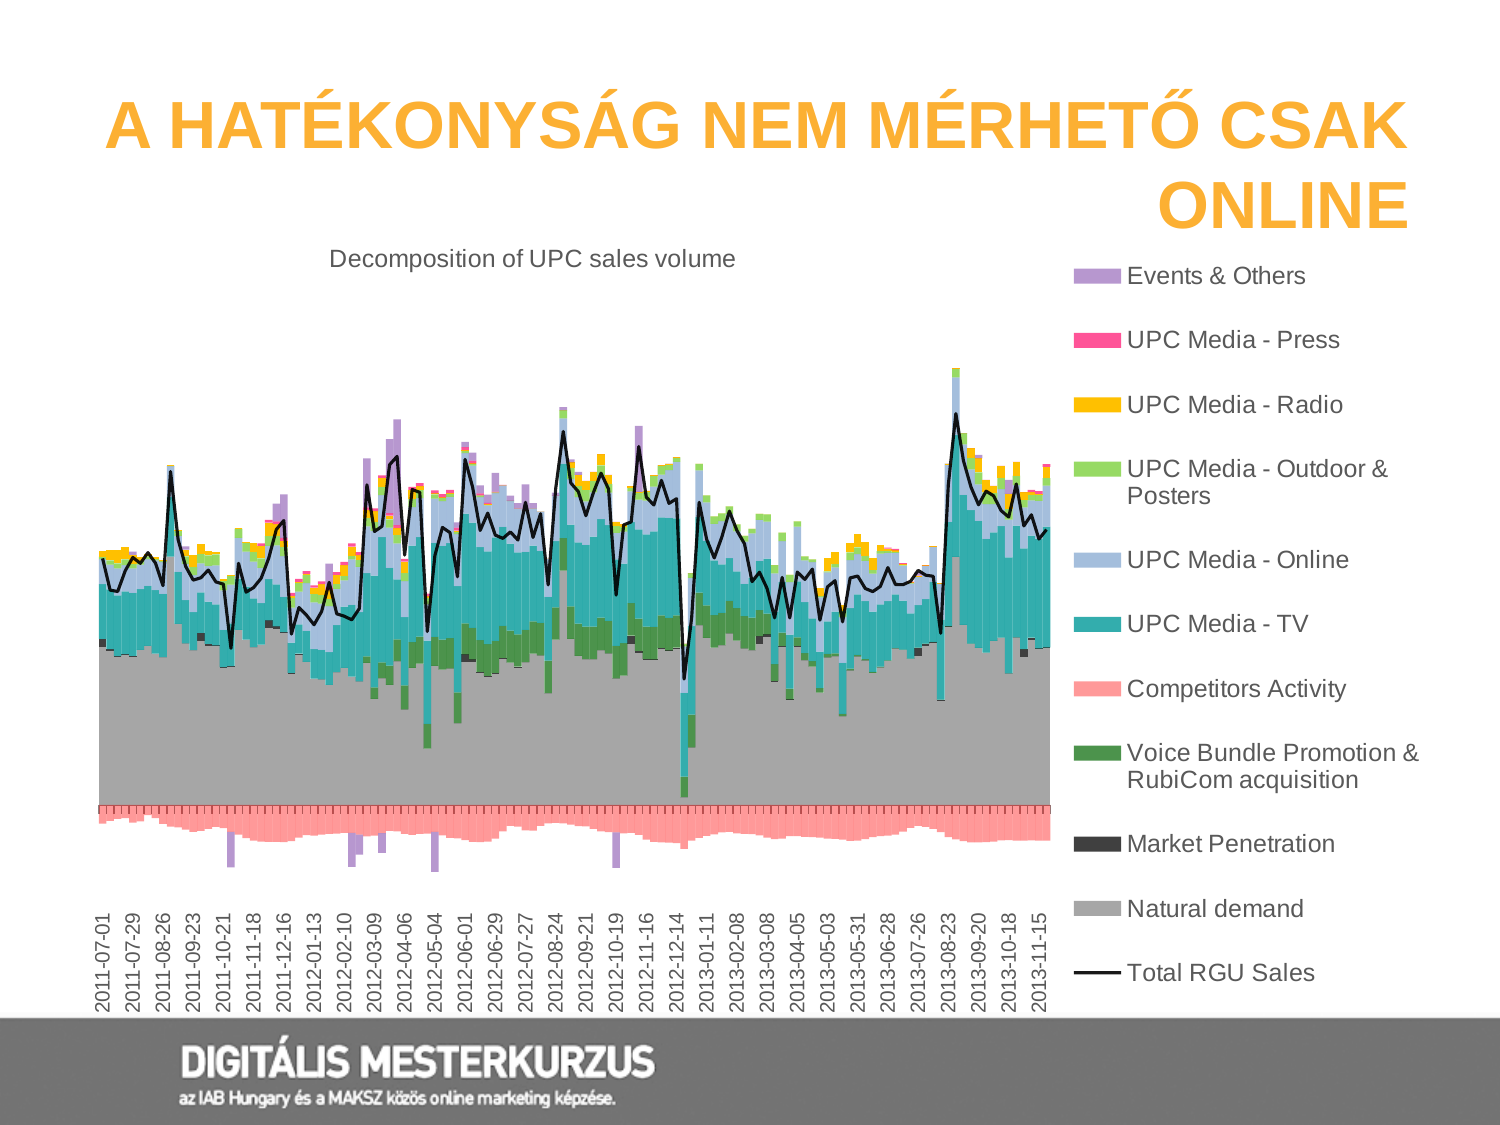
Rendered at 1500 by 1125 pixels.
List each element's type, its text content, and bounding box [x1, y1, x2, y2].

title A hatékonyság nem mérhető csak online [75, 67, 1425, 223]
chart [74, 224, 1434, 1025]
picture [0, 1012, 1500, 1125]
